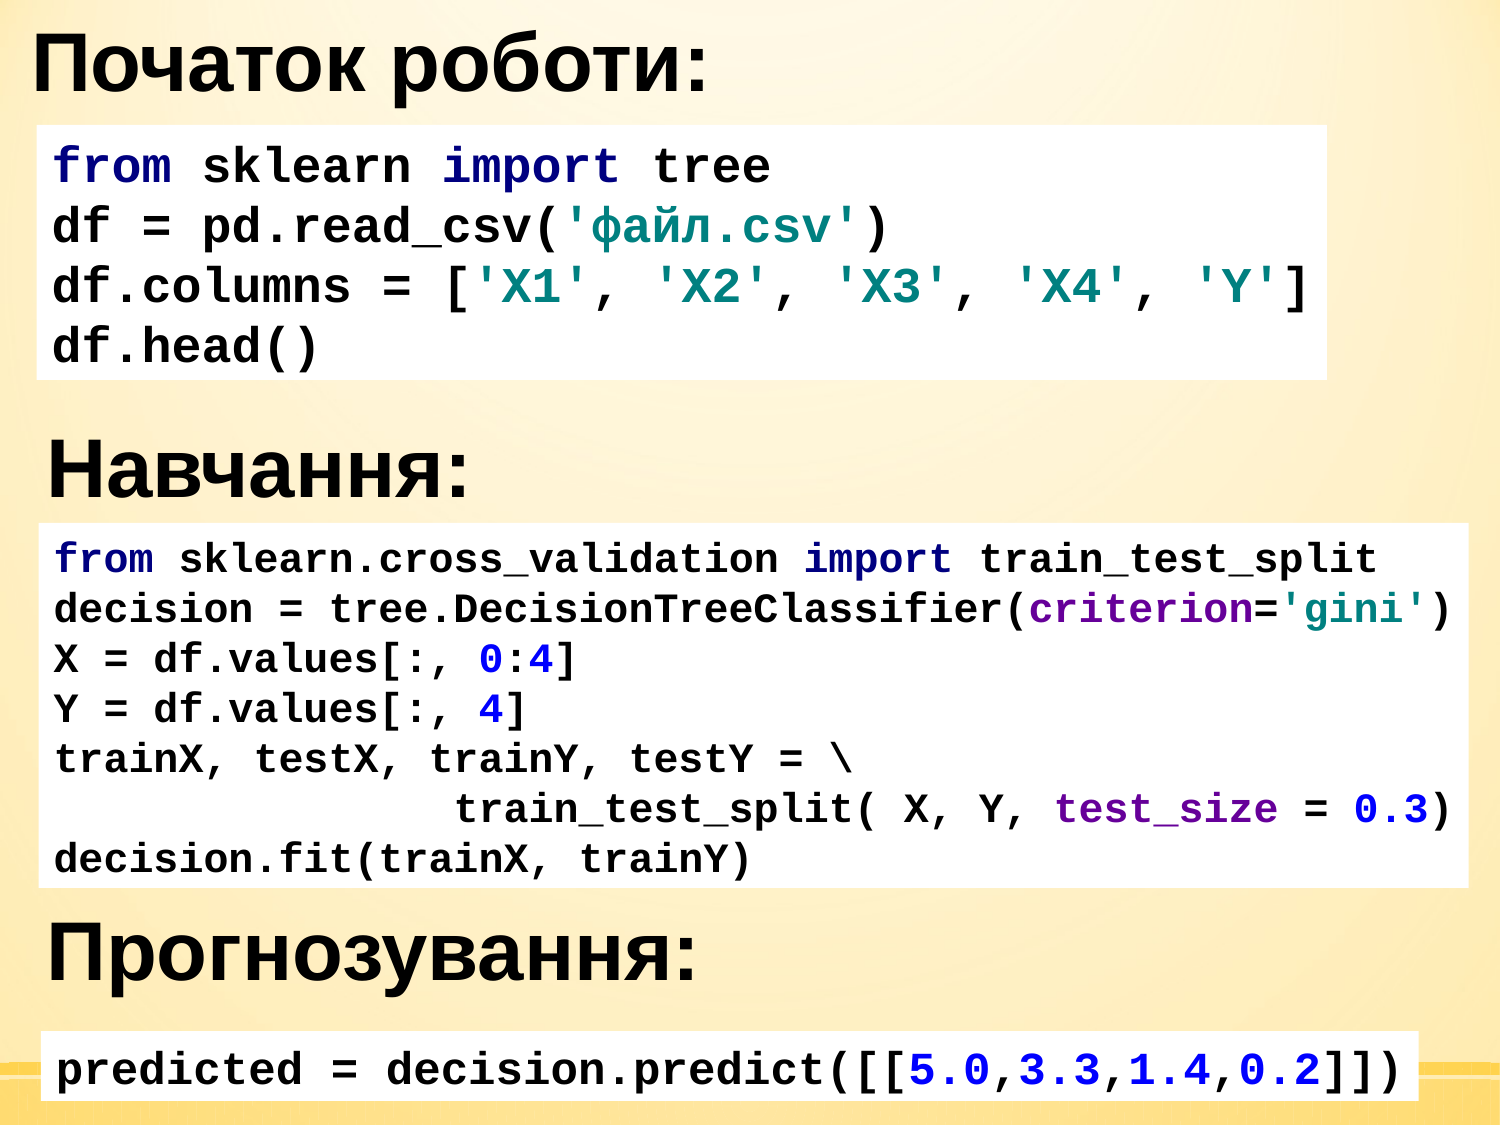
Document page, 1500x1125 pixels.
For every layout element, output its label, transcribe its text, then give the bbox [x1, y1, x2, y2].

text_box from sklearn.cross_validation import train_test_split decision = tree.DecisionTreeClassifier(criterion='gini') X = df.values[:, 0:4] Y = df.values[:, 4] trainX, testX, trainY, testY = \ train_test_split( X, Y, test_size = 0.3) decision.fit(trainX, trainY) [38, 522, 1469, 888]
text_box from sklearn import tree df = pd.read_csv('файл.csv') df.columns = ['X1', 'X2', 'X3', 'X4', 'Y'] df.head() [36, 124, 1327, 380]
picture [1419, 1075, 1500, 1079]
text_box Прогнозування: [31, 889, 1346, 1005]
text_box Навчання: [31, 406, 1346, 522]
text_box Початок роботи: [16, 1, 1331, 116]
text_box predicted = decision.predict([[5.0,3.3,1.4,0.2]]) [40, 1031, 1419, 1101]
picture [0, 1075, 40, 1079]
picture [0, 0, 1500, 1062]
